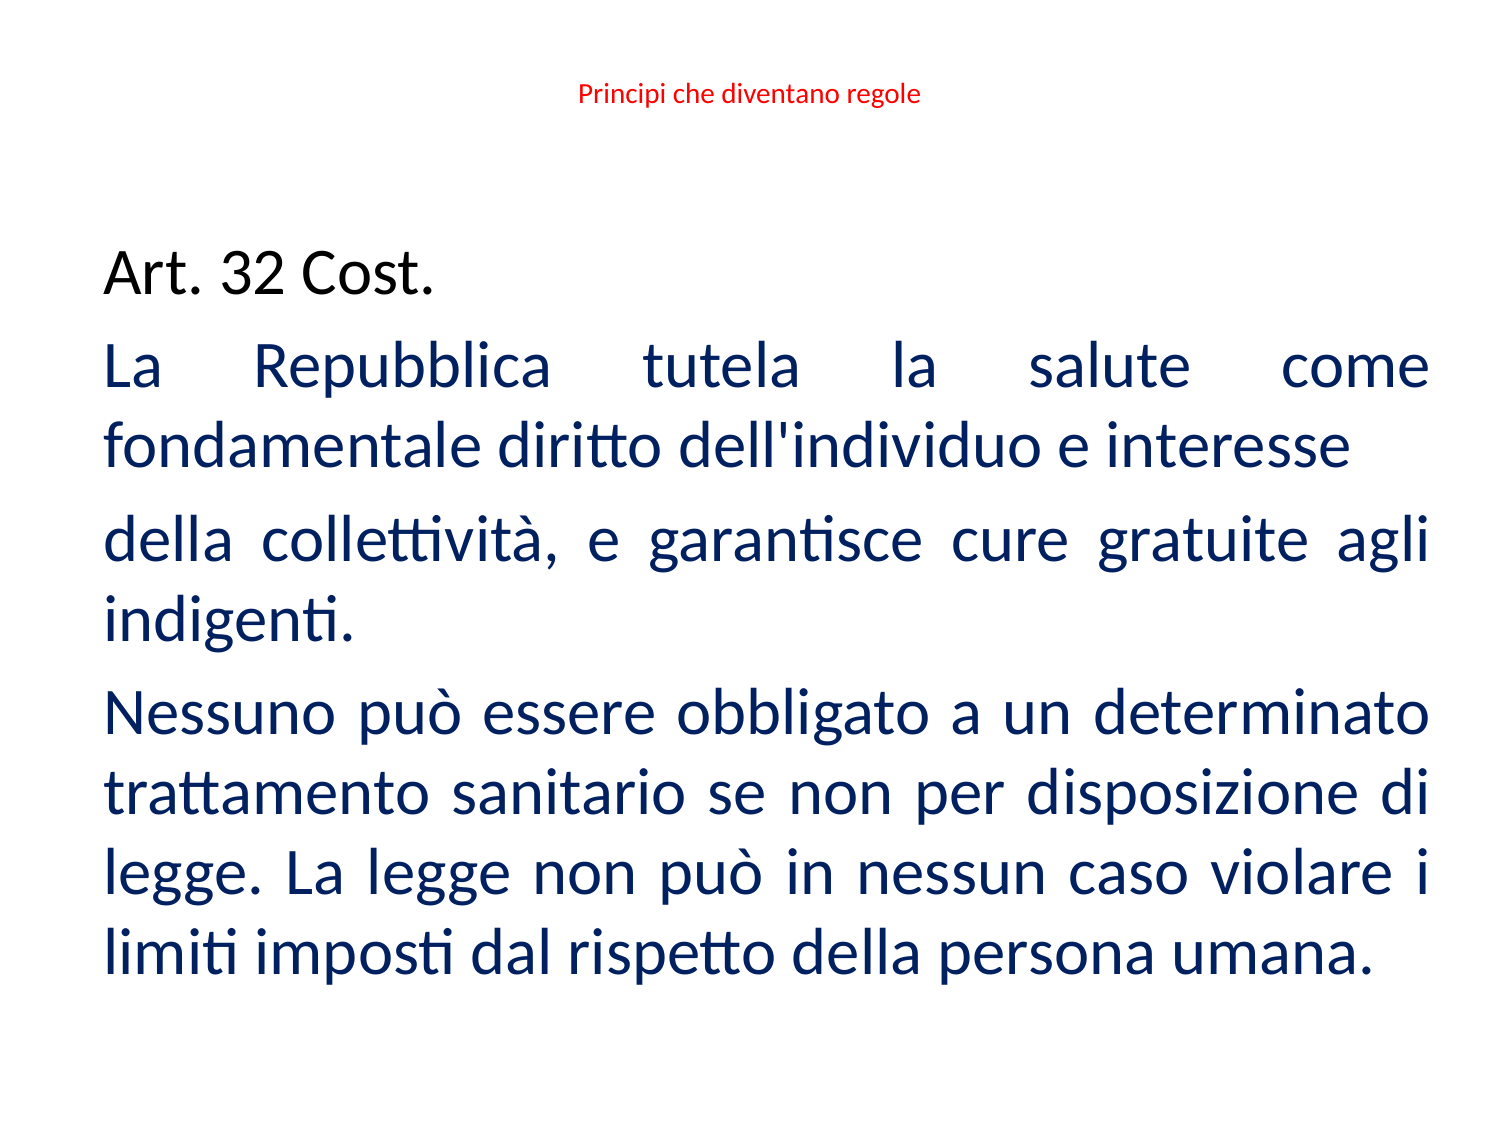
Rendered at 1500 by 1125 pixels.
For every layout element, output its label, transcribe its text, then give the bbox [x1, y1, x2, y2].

subtitle Art. 32 Cost. La Repubblica tutela la salute come fondamentale diritto dell'individuo e interesse della collettività, e garantisce cure gratuite agli indigenti. Nessuno può essere obbligato a un determinato trattamento sanitario se non per disposizione di legge. La legge non può in nessun caso violare i limiti imposti dal rispetto della persona umana. [88, 219, 1447, 1094]
title Principi che diventano regole [112, 30, 1388, 161]
